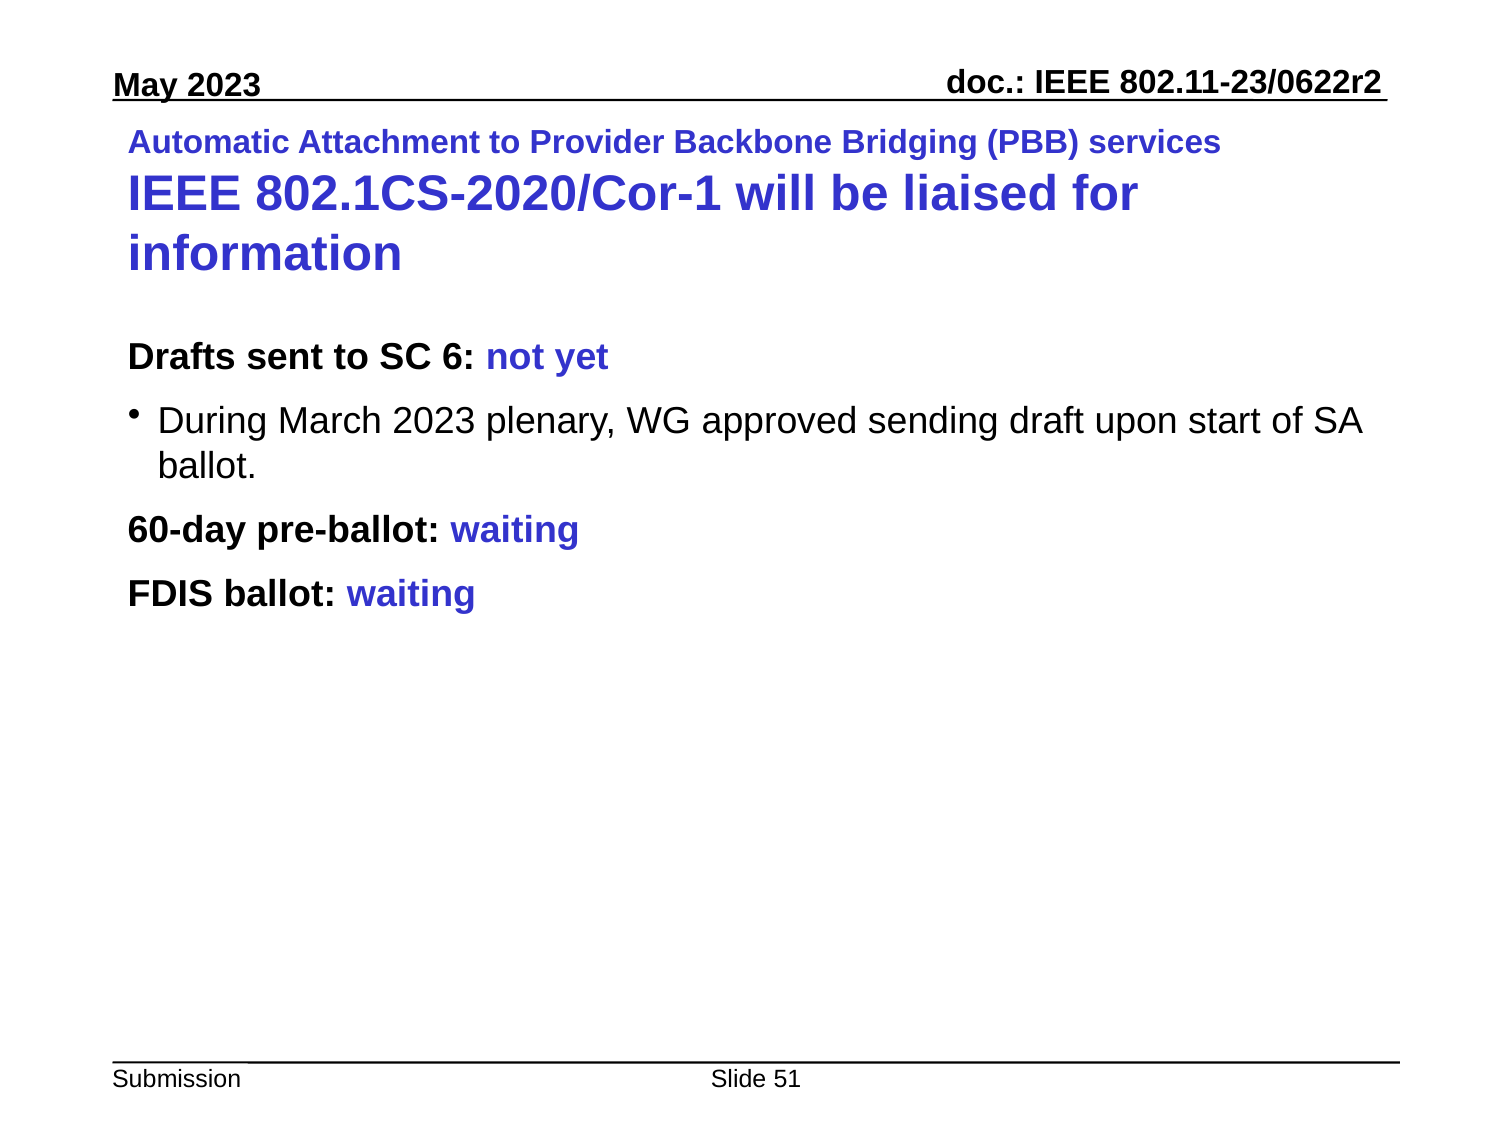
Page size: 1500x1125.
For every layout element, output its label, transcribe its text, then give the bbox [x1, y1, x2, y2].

title Automatic Attachment to Provider Backbone Bridging (PBB) services IEEE 802.1CS-2020/Cor-1 will be liaised for information [112, 112, 1388, 288]
slide_number Slide 51 [709, 1061, 803, 1093]
list Drafts sent to SC 6: not yet During March 2023 plenary, WG approved sending draft upon start of SA ballot. 60-day pre-ballot: waiting FDIS ballot: waiting [112, 324, 1388, 1000]
